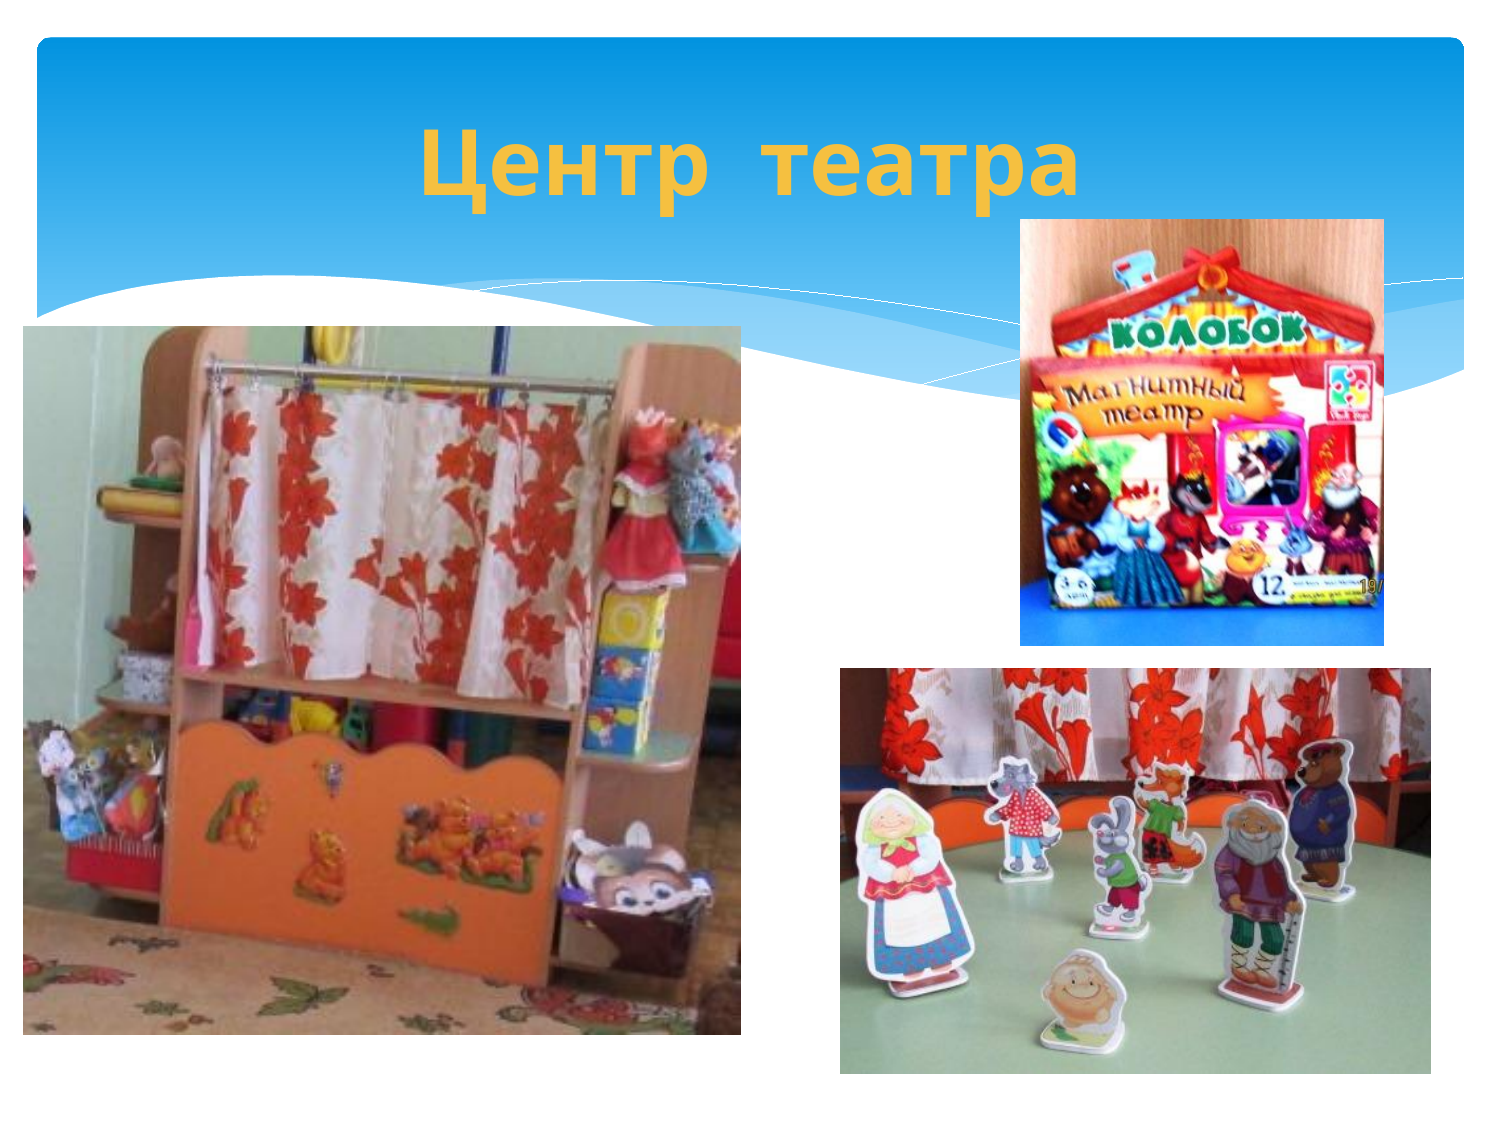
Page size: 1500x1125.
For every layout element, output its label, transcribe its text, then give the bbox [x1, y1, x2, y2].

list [23, 326, 742, 1036]
title Центр театра [75, 55, 1425, 261]
picture [839, 668, 1431, 1074]
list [1020, 219, 1384, 646]
